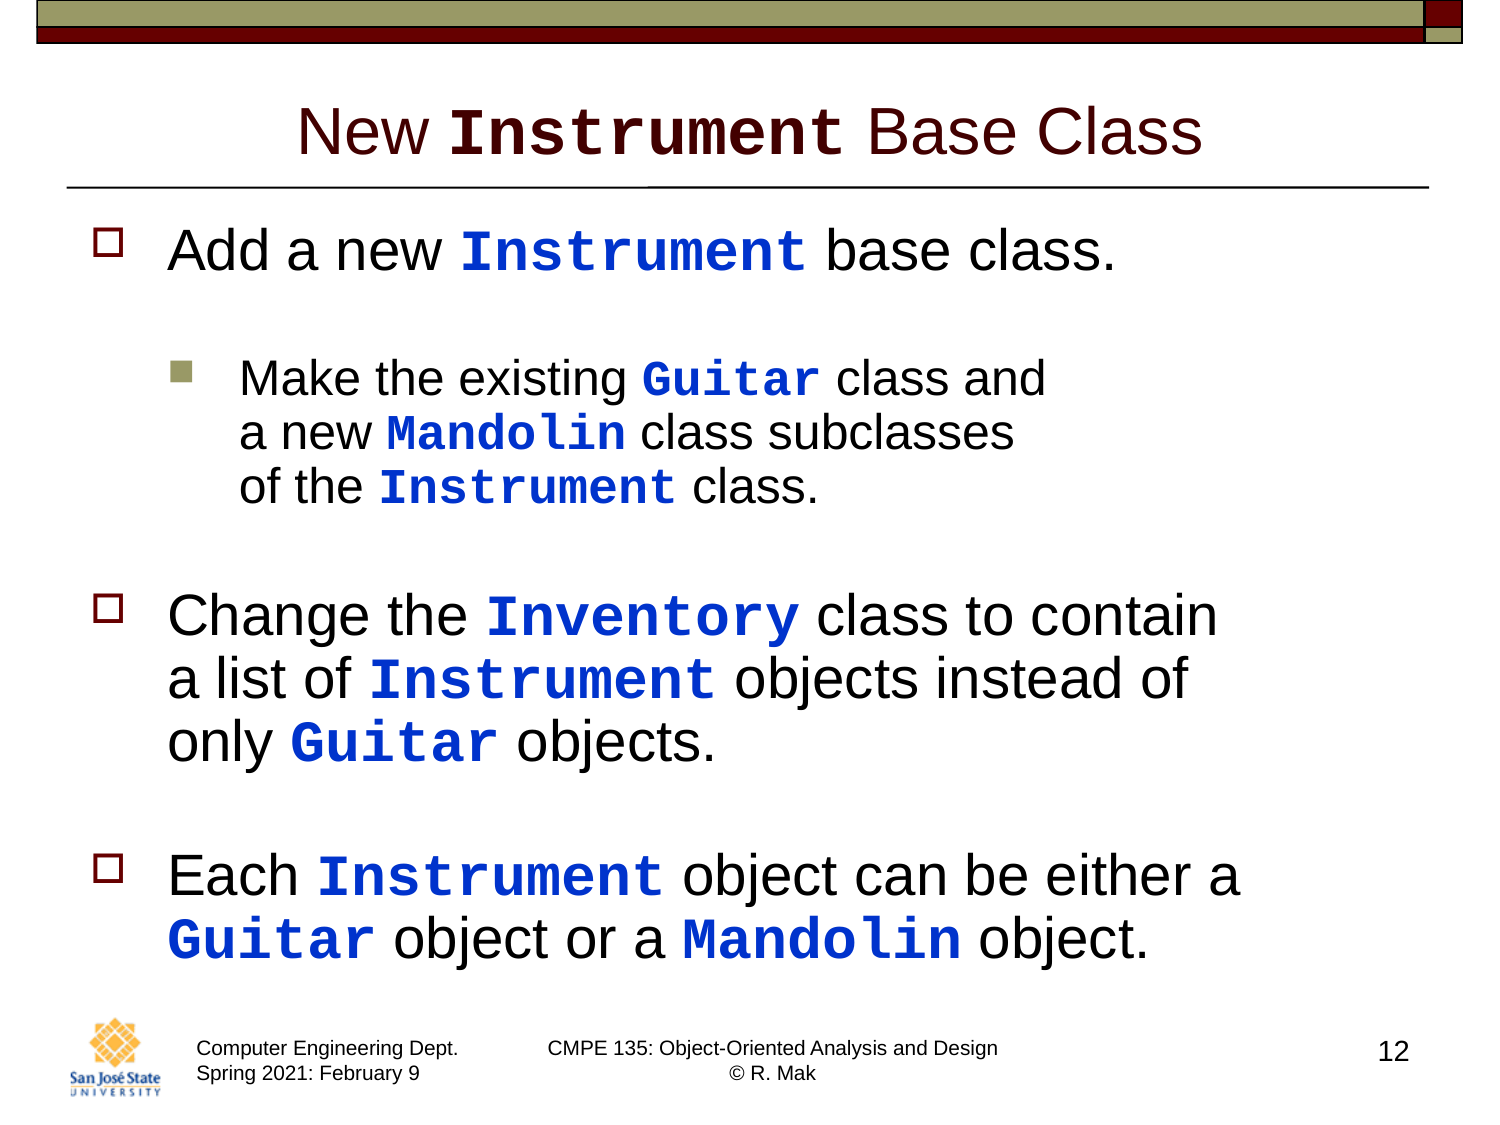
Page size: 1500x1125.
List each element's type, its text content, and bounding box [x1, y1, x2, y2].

title New Instrument Base Class [75, 67, 1425, 175]
picture [60, 1012, 166, 1112]
list Add a new Instrument base class. Make the existing Guitar class and a new Mandolin class subclasses of the Instrument class. Change the Inventory class to contain a list of Instrument objects instead of only Guitar objects. Each Instrument object can be either a Guitar object or a Mandolin object. [75, 212, 1425, 998]
slide_number 12 [1335, 1025, 1425, 1100]
